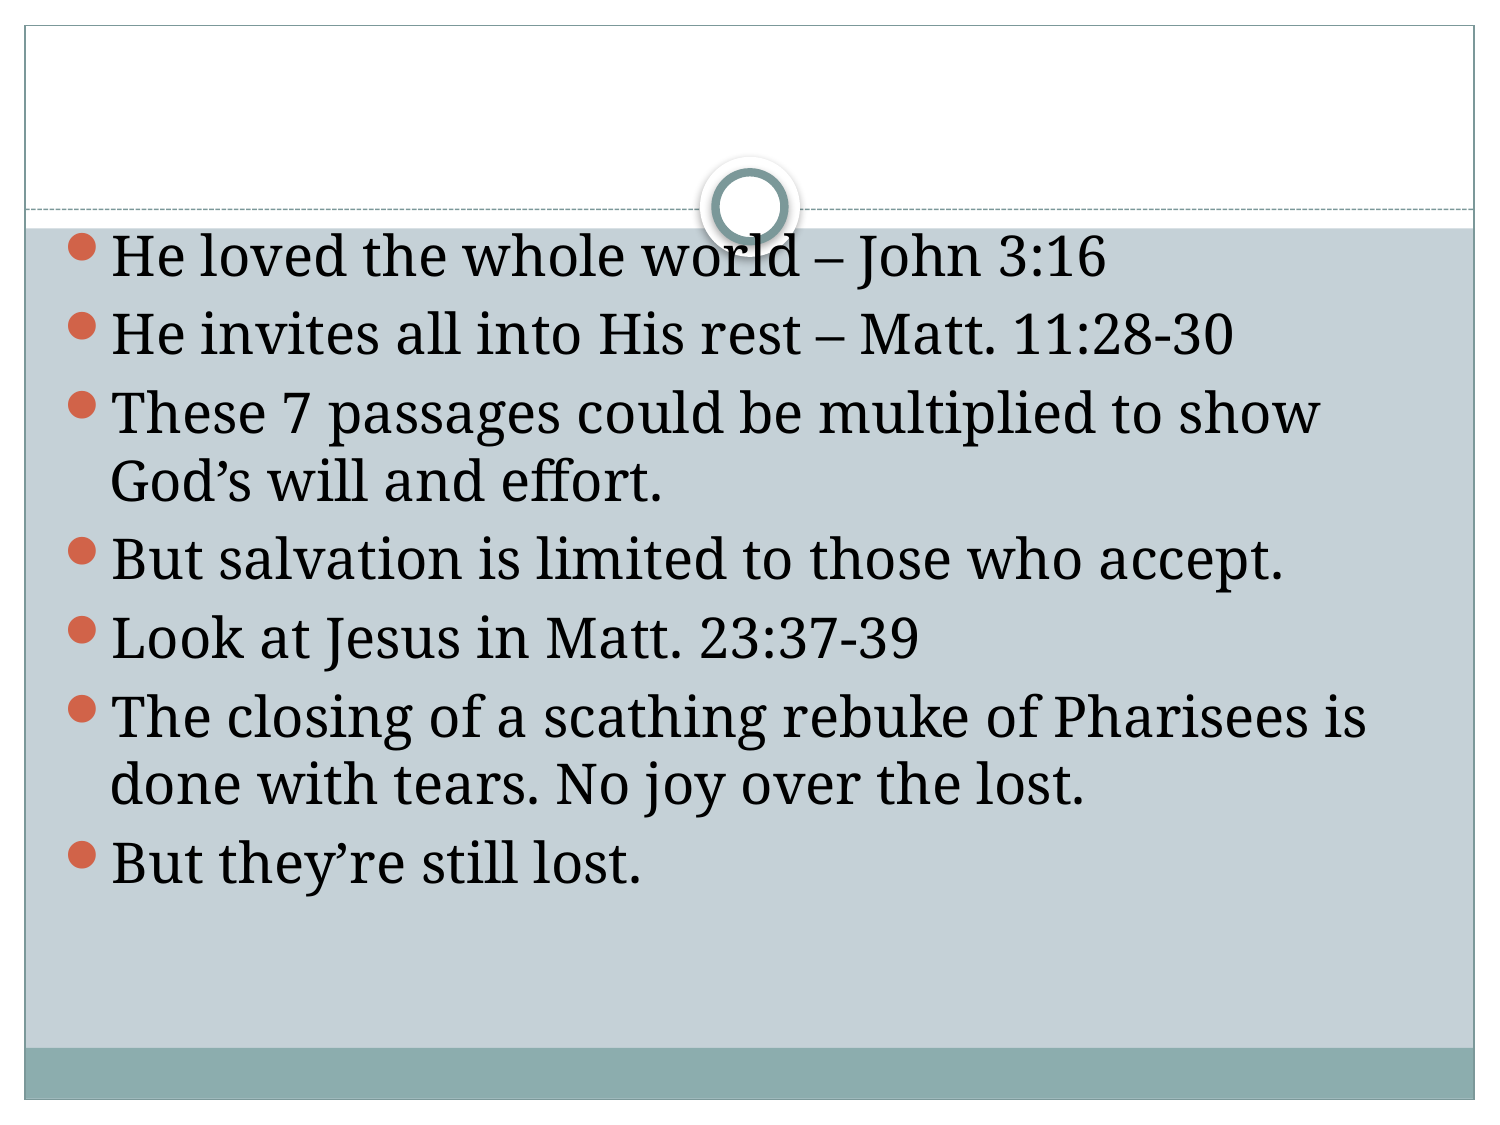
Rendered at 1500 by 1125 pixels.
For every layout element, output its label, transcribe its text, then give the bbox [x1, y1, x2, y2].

list He loved the whole world – John 3:16 He invites all into His rest – Matt. 11:28-30 These 7 passages could be multiplied to show God’s will and effort. But salvation is limited to those who accept. Look at Jesus in Matt. 23:37-39 The closing of a scathing rebuke of Pharisees is done with tears. No joy over the lost. But they’re still lost. [49, 212, 1445, 1001]
